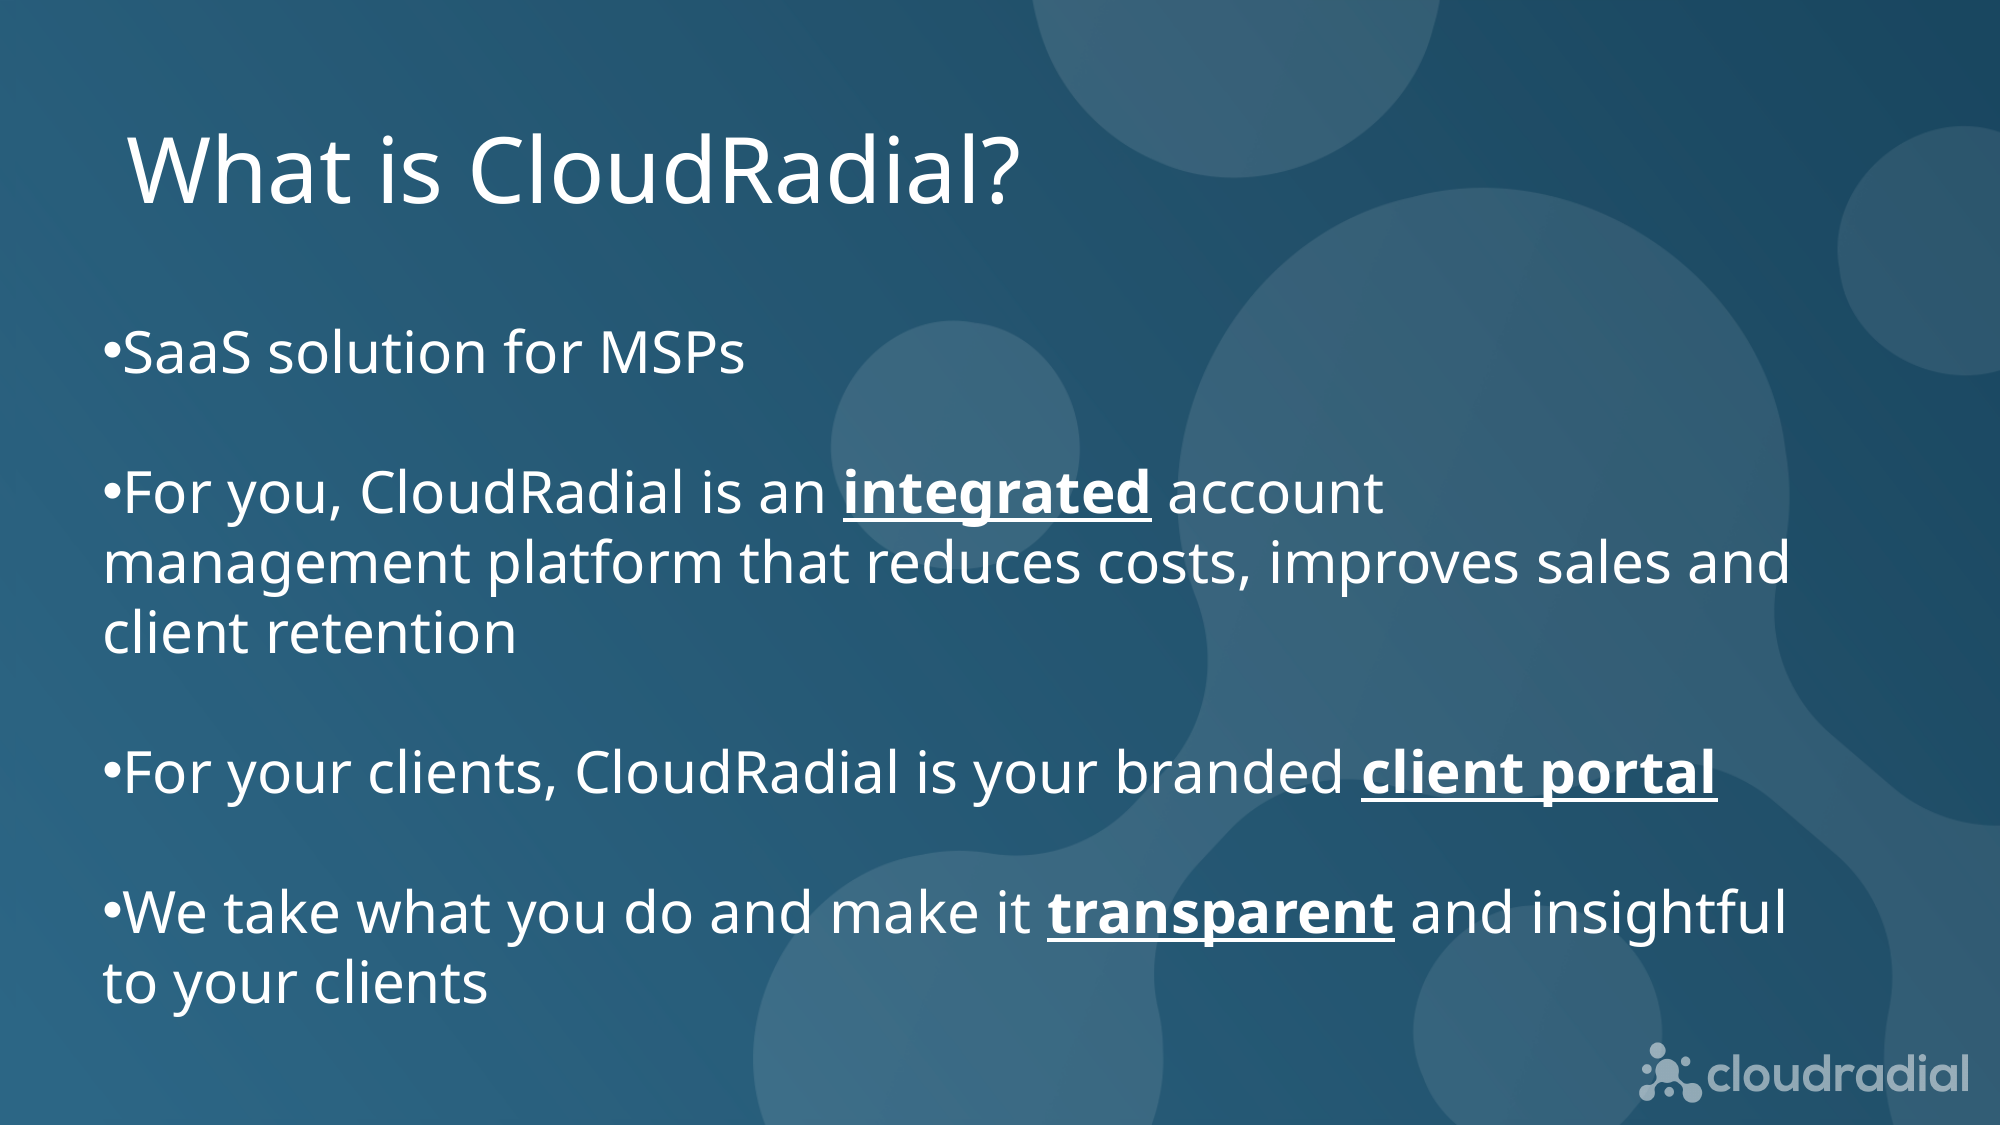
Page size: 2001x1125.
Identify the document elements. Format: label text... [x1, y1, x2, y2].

text_box What is CloudRadial?​ [87, 104, 1088, 230]
text_box SaaS solution for MSPs​ For you, CloudRadial is an integrated account management platform that reduces costs, improves sales and client retention​ For your clients, CloudRadial is your branded client portal​ We take what you do and make it transparent and insightful to your clients [87, 307, 1951, 1023]
picture [0, 0, 2000, 1125]
